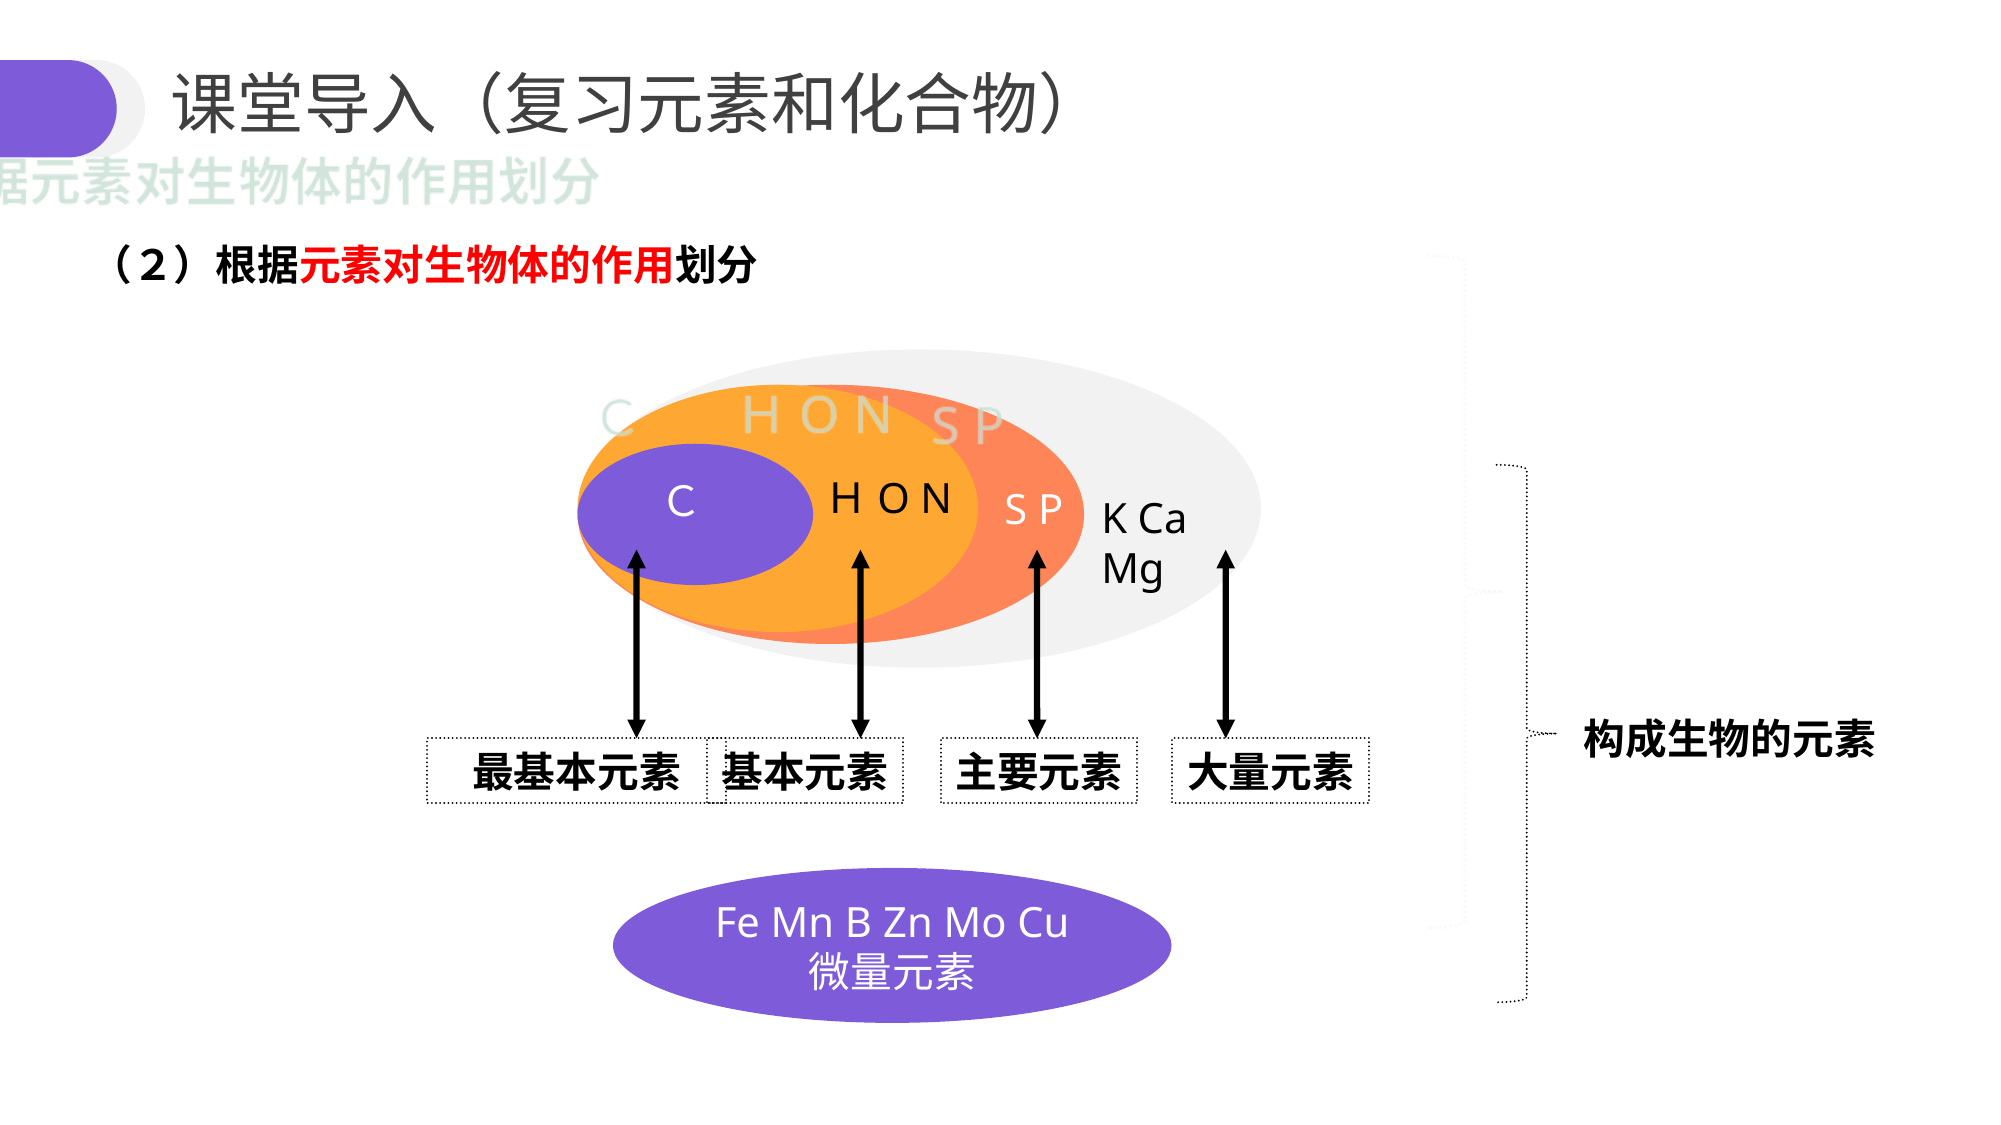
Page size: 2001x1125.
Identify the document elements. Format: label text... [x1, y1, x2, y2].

text_box 课堂导入（复习元素和化合物） [160, 51, 1116, 152]
text_box 最基本元素 [427, 738, 706, 804]
text_box [1496, 464, 1557, 1003]
text_box 大量元素 [1172, 738, 1370, 804]
text_box 主要元素 [940, 739, 1138, 804]
text_box 基本元素 [706, 739, 904, 804]
text_box （２）根据元素对生物体的作用划分 [75, 231, 1160, 297]
text_box Fe Mn B Zn Mo Cu 微量元素 [612, 867, 1172, 1023]
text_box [636, 549, 1226, 739]
text_box 构成生物的元素 [1568, 705, 1917, 771]
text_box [577, 349, 1261, 668]
